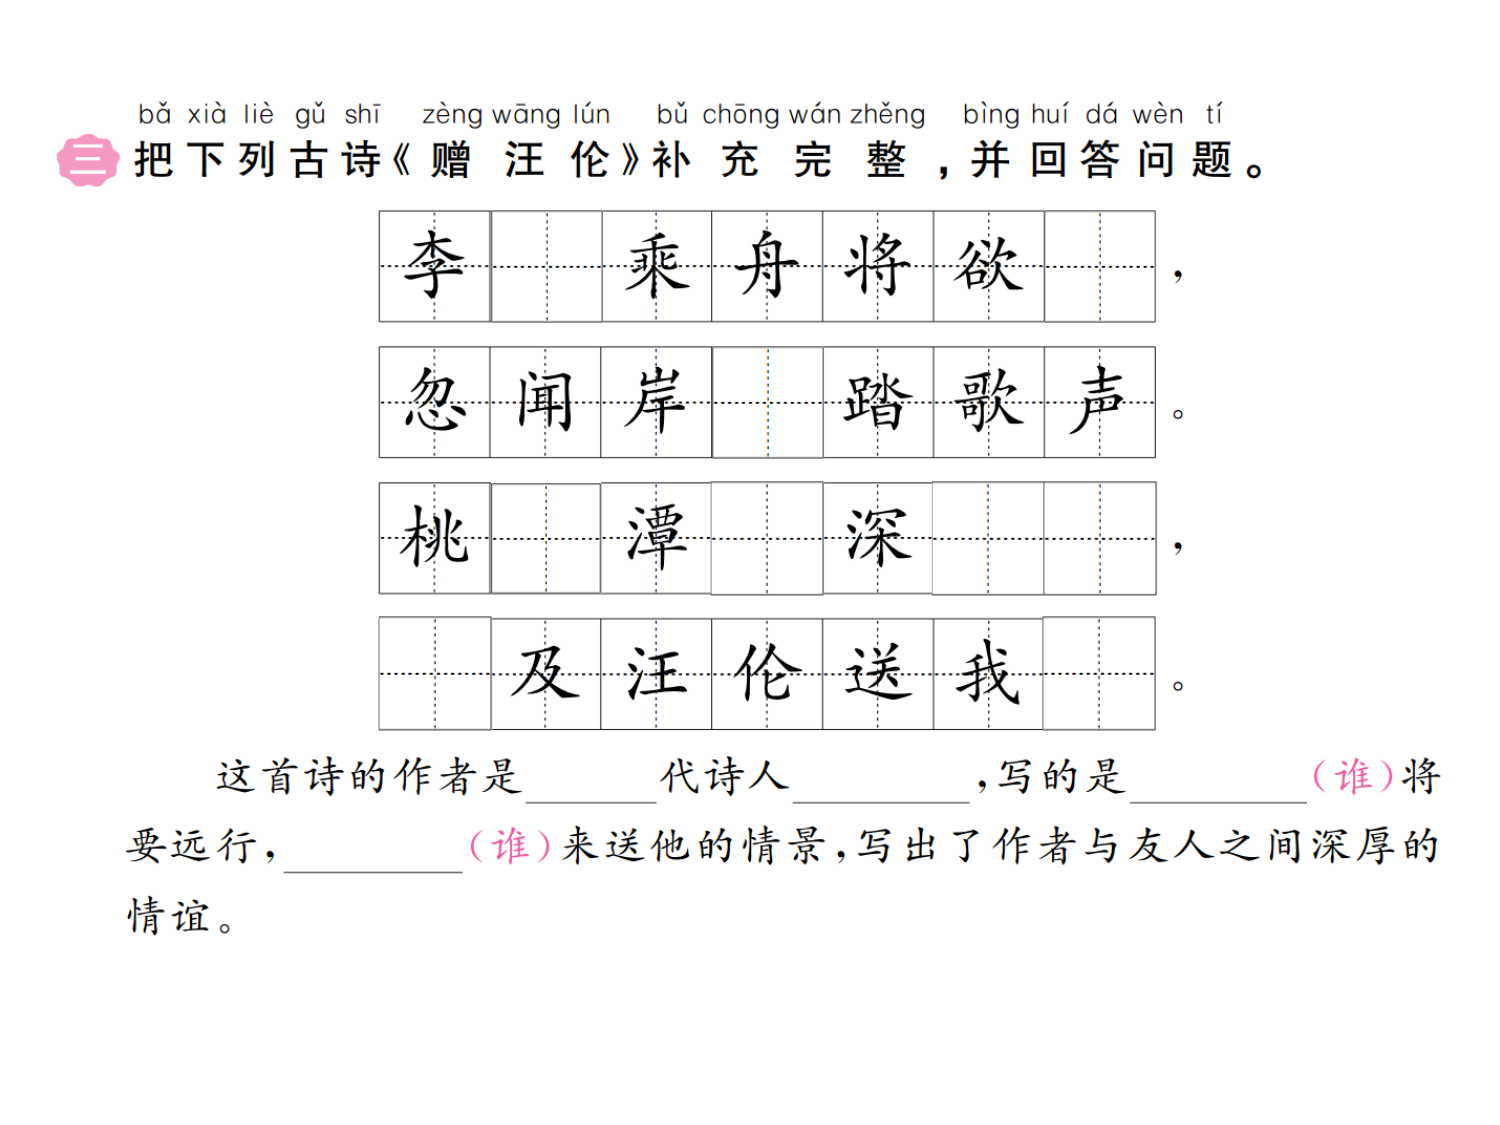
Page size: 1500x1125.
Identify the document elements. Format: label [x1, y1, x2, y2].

picture [41, 92, 1459, 941]
